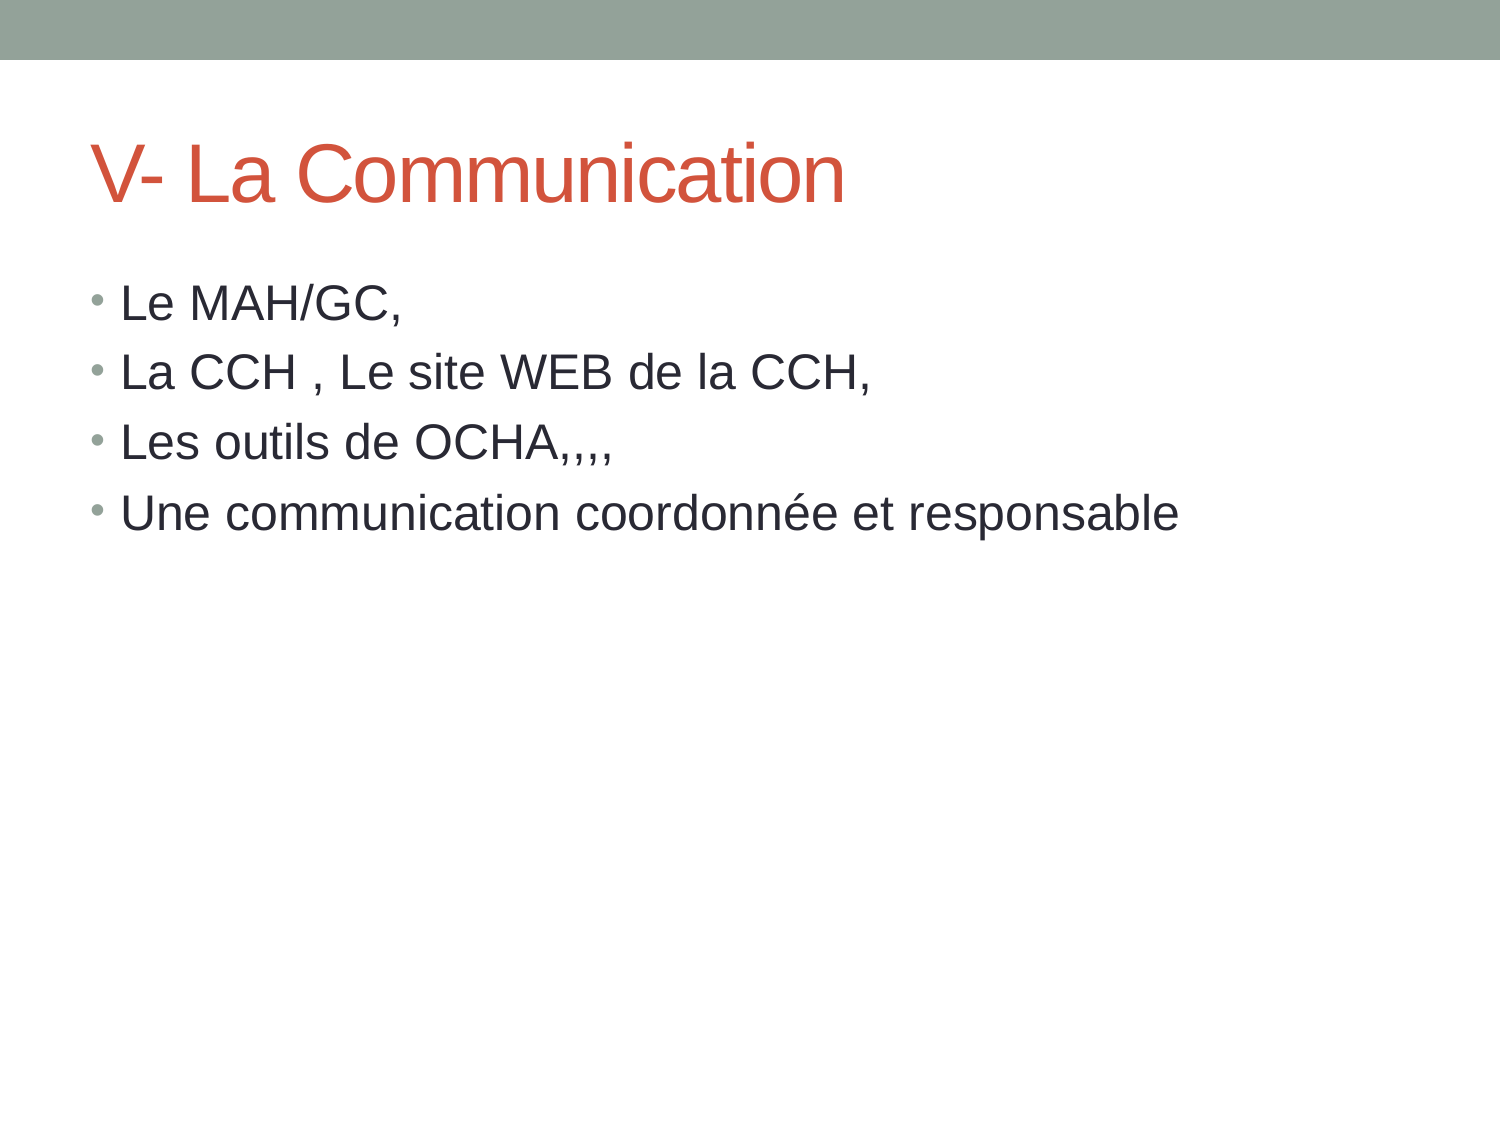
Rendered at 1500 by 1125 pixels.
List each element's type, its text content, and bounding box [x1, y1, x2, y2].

list Le MAH/GC, La CCH , Le site WEB de la CCH, Les outils de OCHA,,,, Une communication coordonnée et responsable [75, 262, 1425, 1063]
title V- La Communication [75, 87, 1425, 250]
